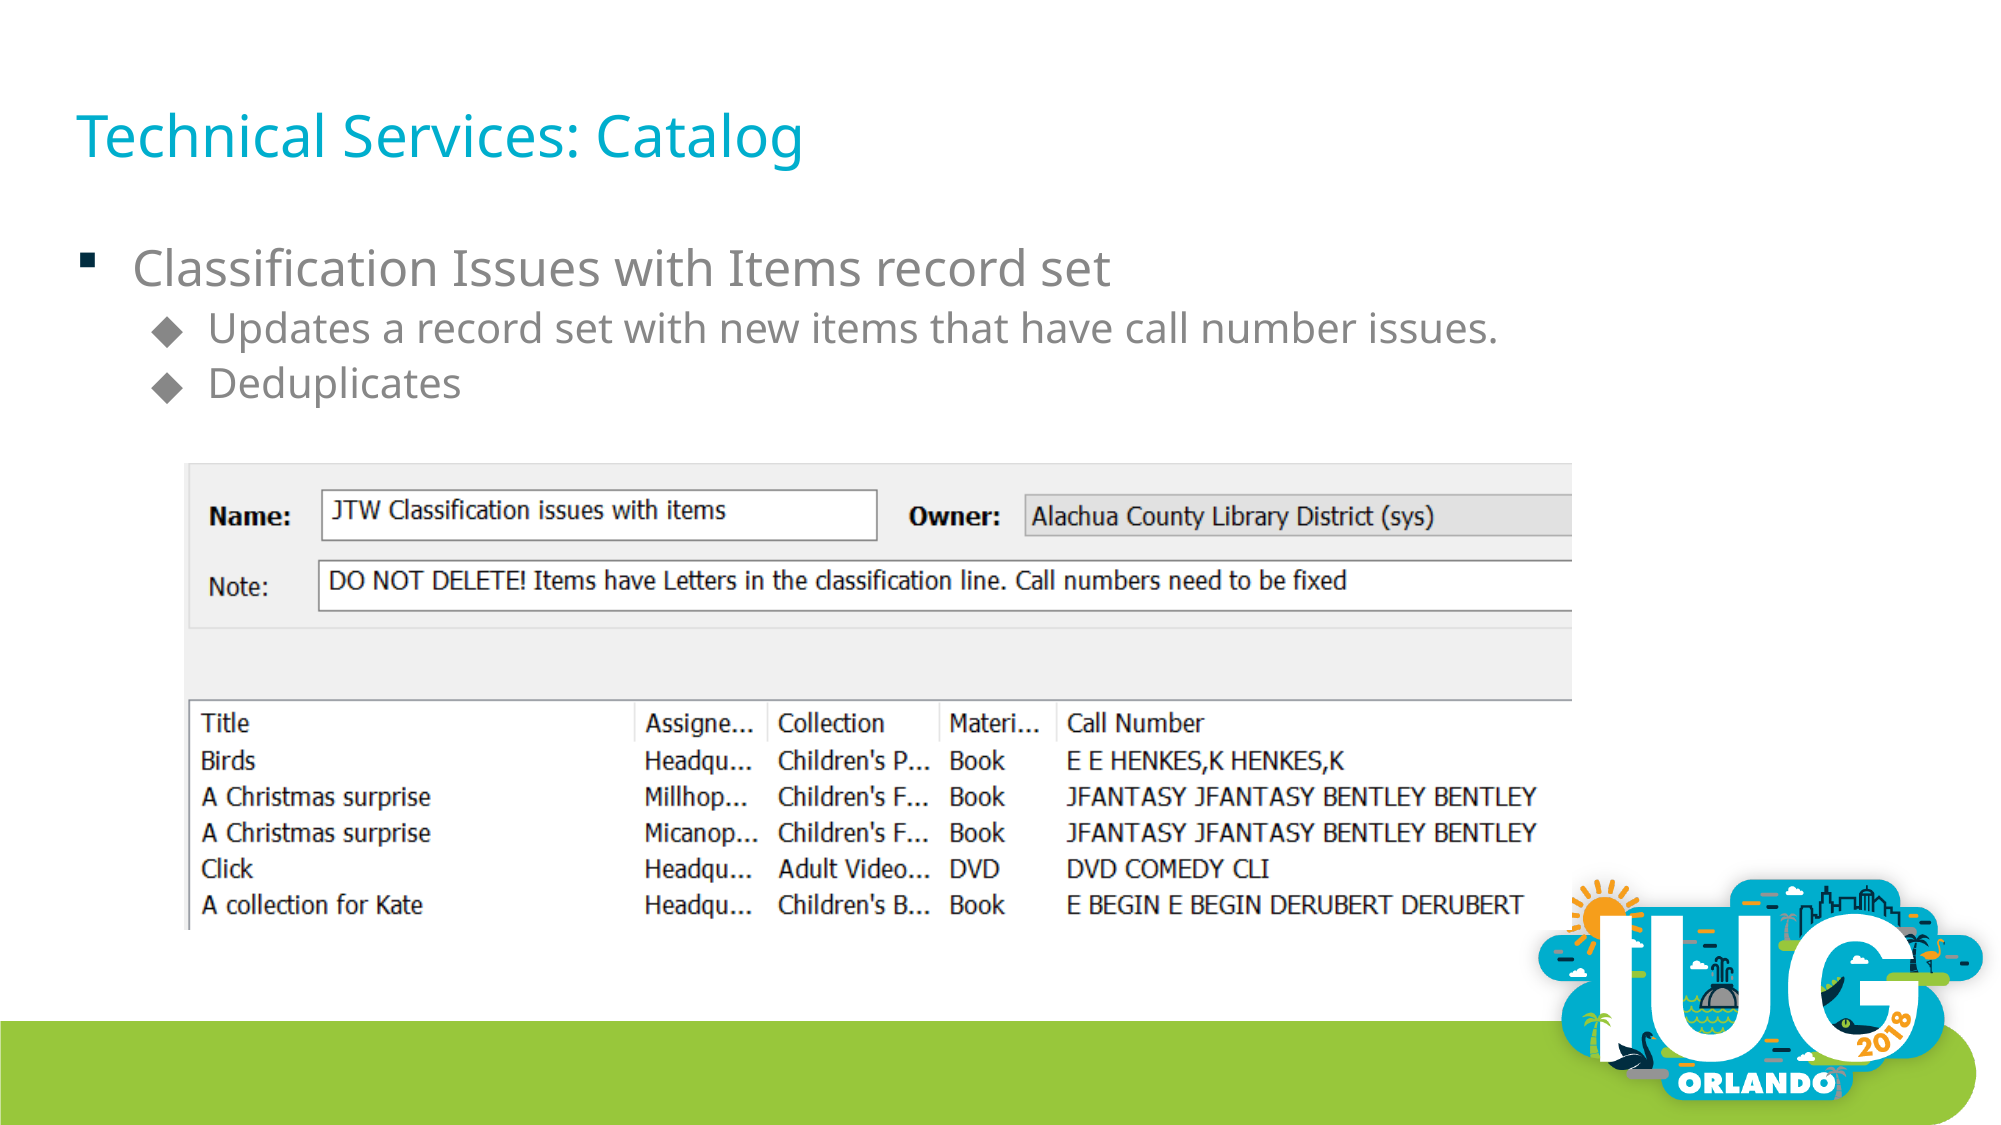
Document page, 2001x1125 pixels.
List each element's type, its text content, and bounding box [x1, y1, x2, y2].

title Technical Services: Catalog [60, 82, 1786, 194]
list Classification Issues with Items record set Updates a record set with new items that have call number issues. Deduplicates [60, 235, 1935, 980]
picture [0, 0, 2001, 1125]
